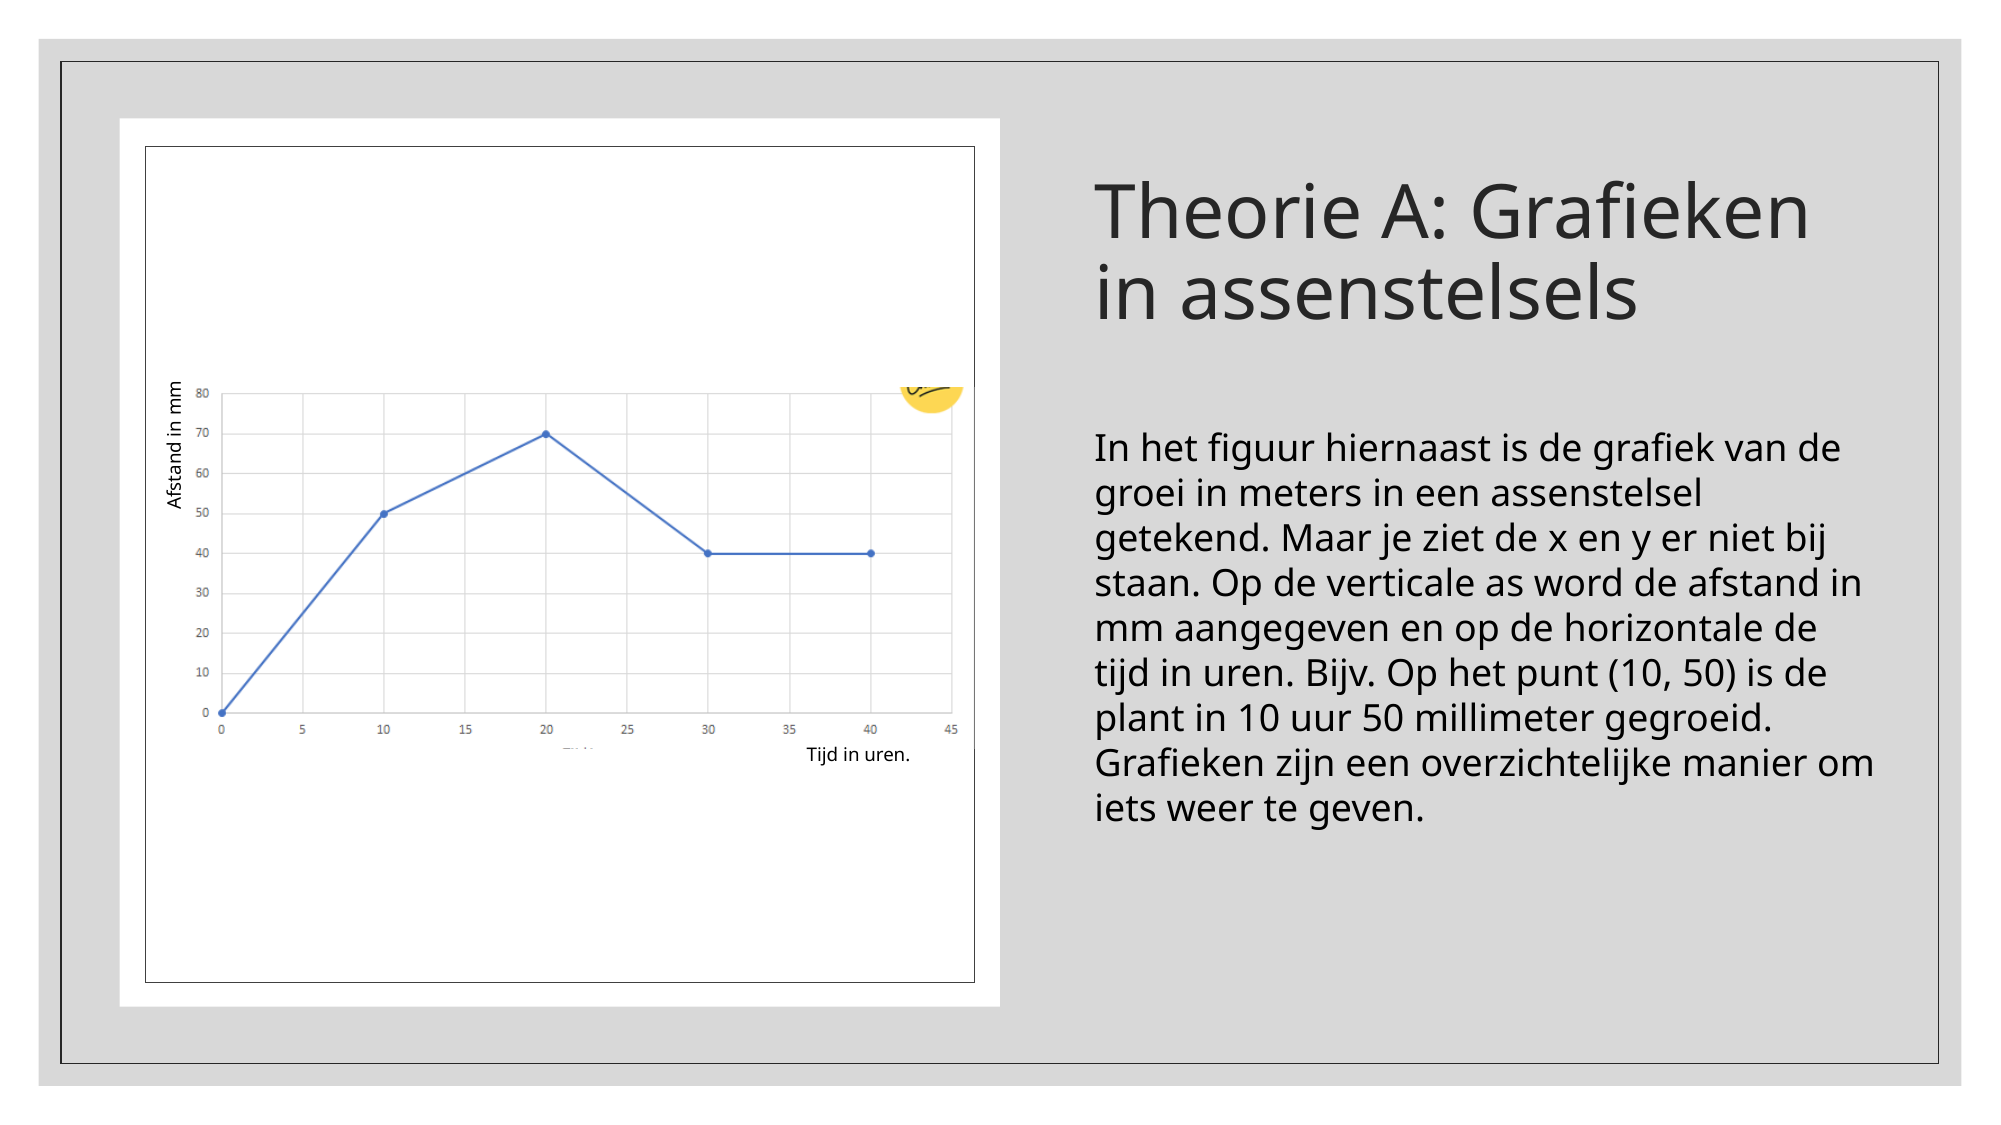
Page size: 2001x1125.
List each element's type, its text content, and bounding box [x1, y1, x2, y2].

text_box [145, 146, 975, 983]
text_box [119, 118, 1000, 1007]
title Theorie A: Grafieken in assenstelsels [1079, 119, 1893, 390]
list In het figuur hiernaast is de grafiek van de groei in meters in een assenstelsel getekend. Maar je ziet de x en y er niet bij staan. Op de verticale as word de afstand in mm aangegeven en op de horizontale de tijd in uren. Bijv. Op het punt (10, 50) is de plant in 10 uur 50 millimeter gegroeid. Grafieken zijn een overzichtelijke manier om iets weer te geven. [1079, 416, 1893, 990]
text_box Afstand in mm [154, 0, 192, 525]
text_box Tijd in uren. [791, 735, 1367, 773]
picture [192, 387, 975, 749]
